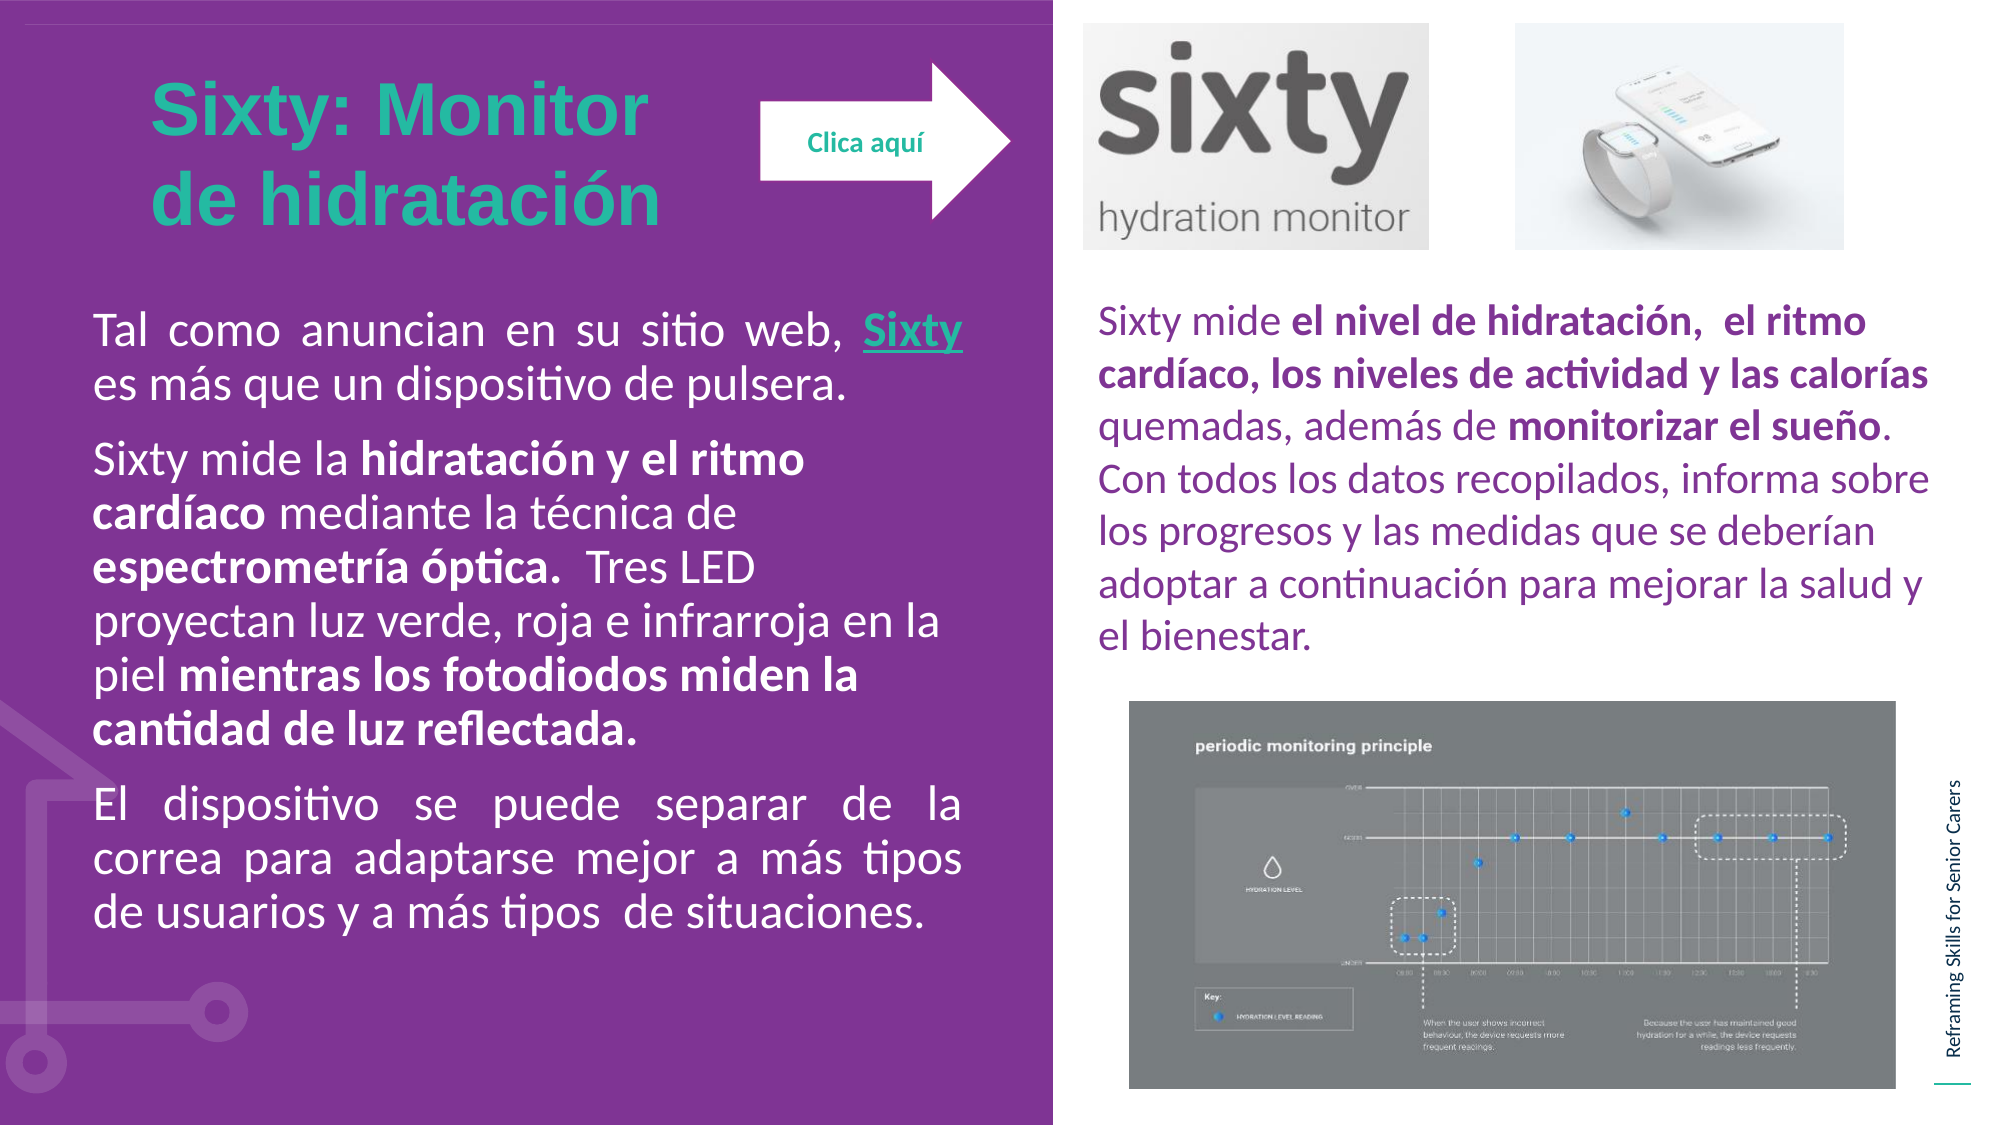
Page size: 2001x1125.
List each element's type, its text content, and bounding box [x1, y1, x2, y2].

list Tal como anuncian en su sitio web, Sixty es más que un dispositivo de pulsera. Sixty mide la hidratación y el ritmo cardíaco mediante la técnica de espectrometría óptica. Tres LED proyectan luz verde, roja e infrarroja en la piel mientras los fotodiodos miden la cantidad de luz reflectada. El dispositivo se puede separar de la correa para adaptarse mejor a más tipos de usuarios y a más tipos de situaciones. [77, 296, 979, 1015]
picture [1515, 22, 1844, 250]
list Sixty: Monitor de hidratación [135, 53, 760, 216]
picture [1082, 22, 1429, 250]
picture [1129, 701, 1896, 1089]
text_box Sixty mide el nivel de hidratación, el ritmo cardíaco, los niveles de actividad y las calorías quemadas, además de monitorizar el sueño. Con todos los datos recopilados, informa sobre los progresos y las medidas que se deberían adoptar a continuación para mejorar la salud y el bienestar. [1083, 284, 1955, 667]
text_box Clica aquí [759, 59, 1013, 223]
